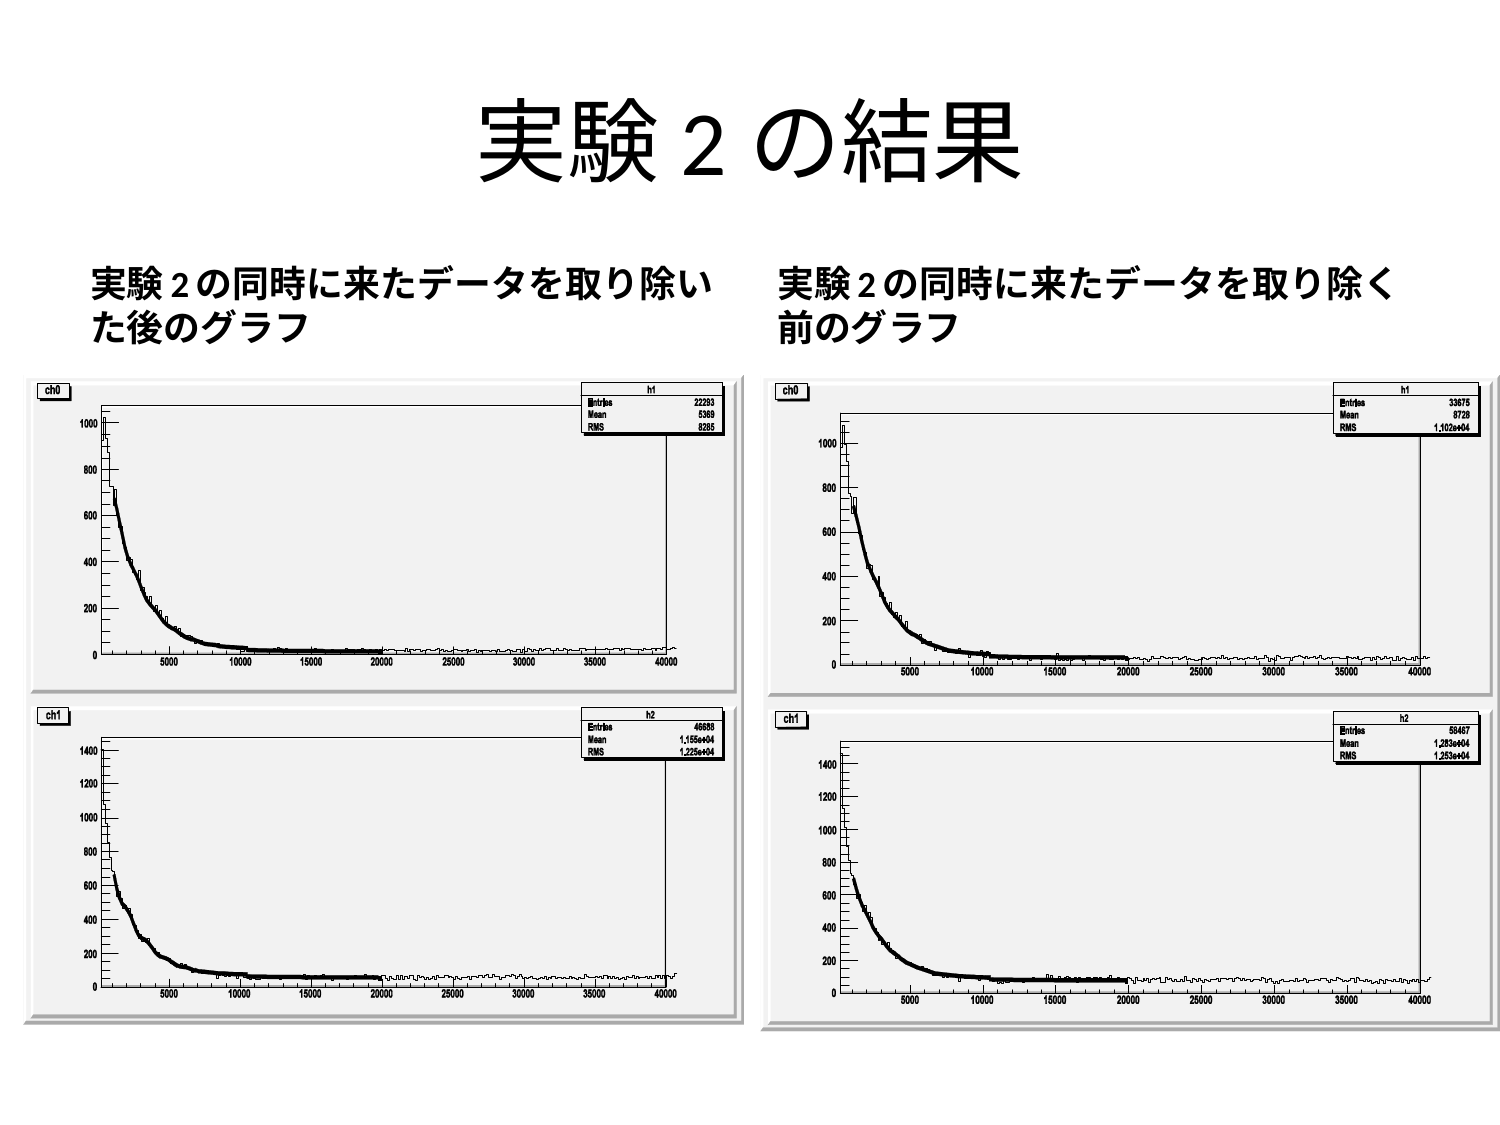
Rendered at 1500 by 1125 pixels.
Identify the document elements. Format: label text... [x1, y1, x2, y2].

list 実験2の同時に来たデータを取り除く前のグラフ [761, 251, 1425, 357]
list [760, 374, 1500, 1032]
title 実験2の結果 [75, 45, 1425, 233]
list 実験2の同時に来たデータを取り除いた後のグラフ [75, 251, 738, 357]
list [23, 374, 745, 1025]
